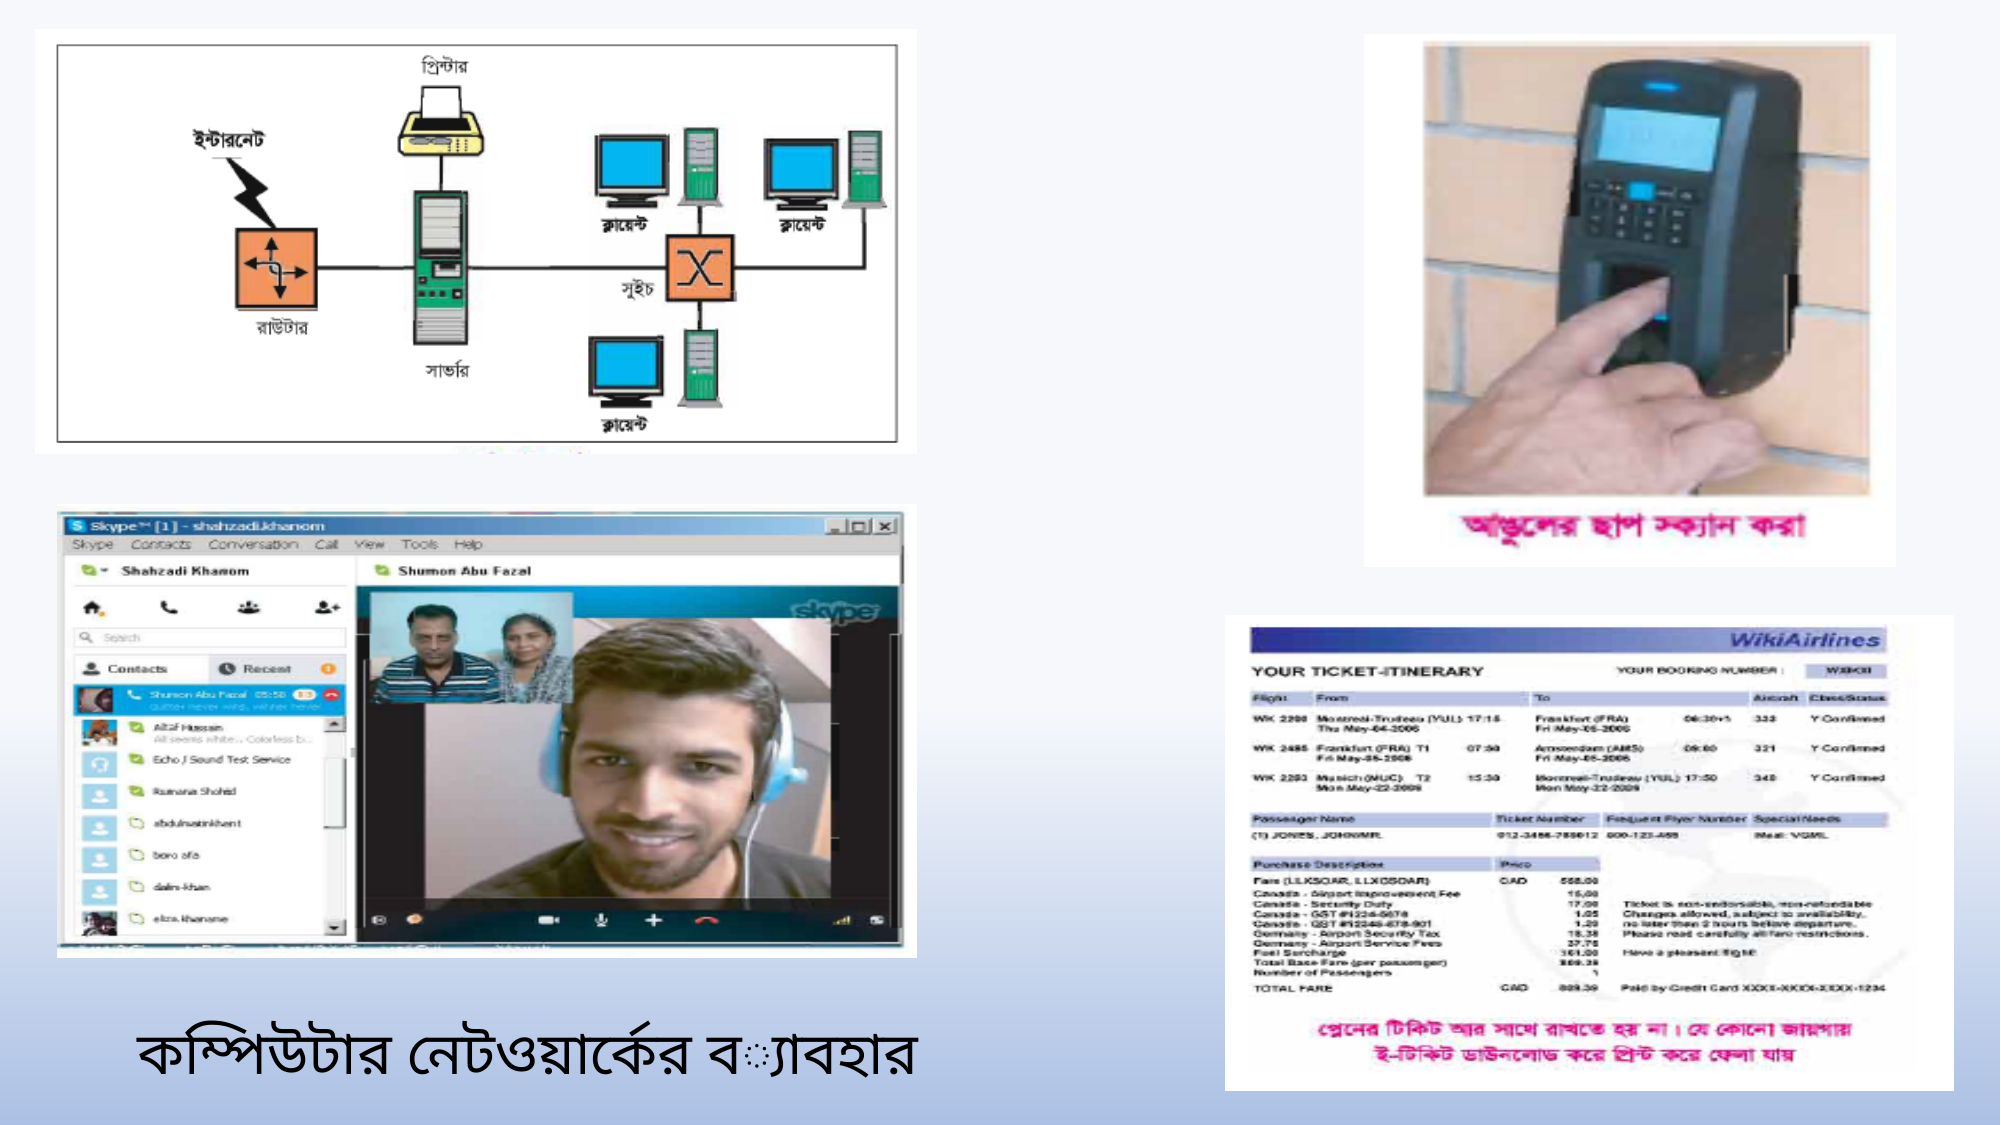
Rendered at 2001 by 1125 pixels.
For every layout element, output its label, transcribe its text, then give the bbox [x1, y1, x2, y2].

picture [57, 504, 917, 958]
text_box কম্পিউটার নেটওয়ার্কের ব্যাবহার [106, 1009, 966, 1094]
picture [1364, 34, 1896, 567]
picture [35, 29, 917, 454]
picture [1225, 615, 1954, 1091]
